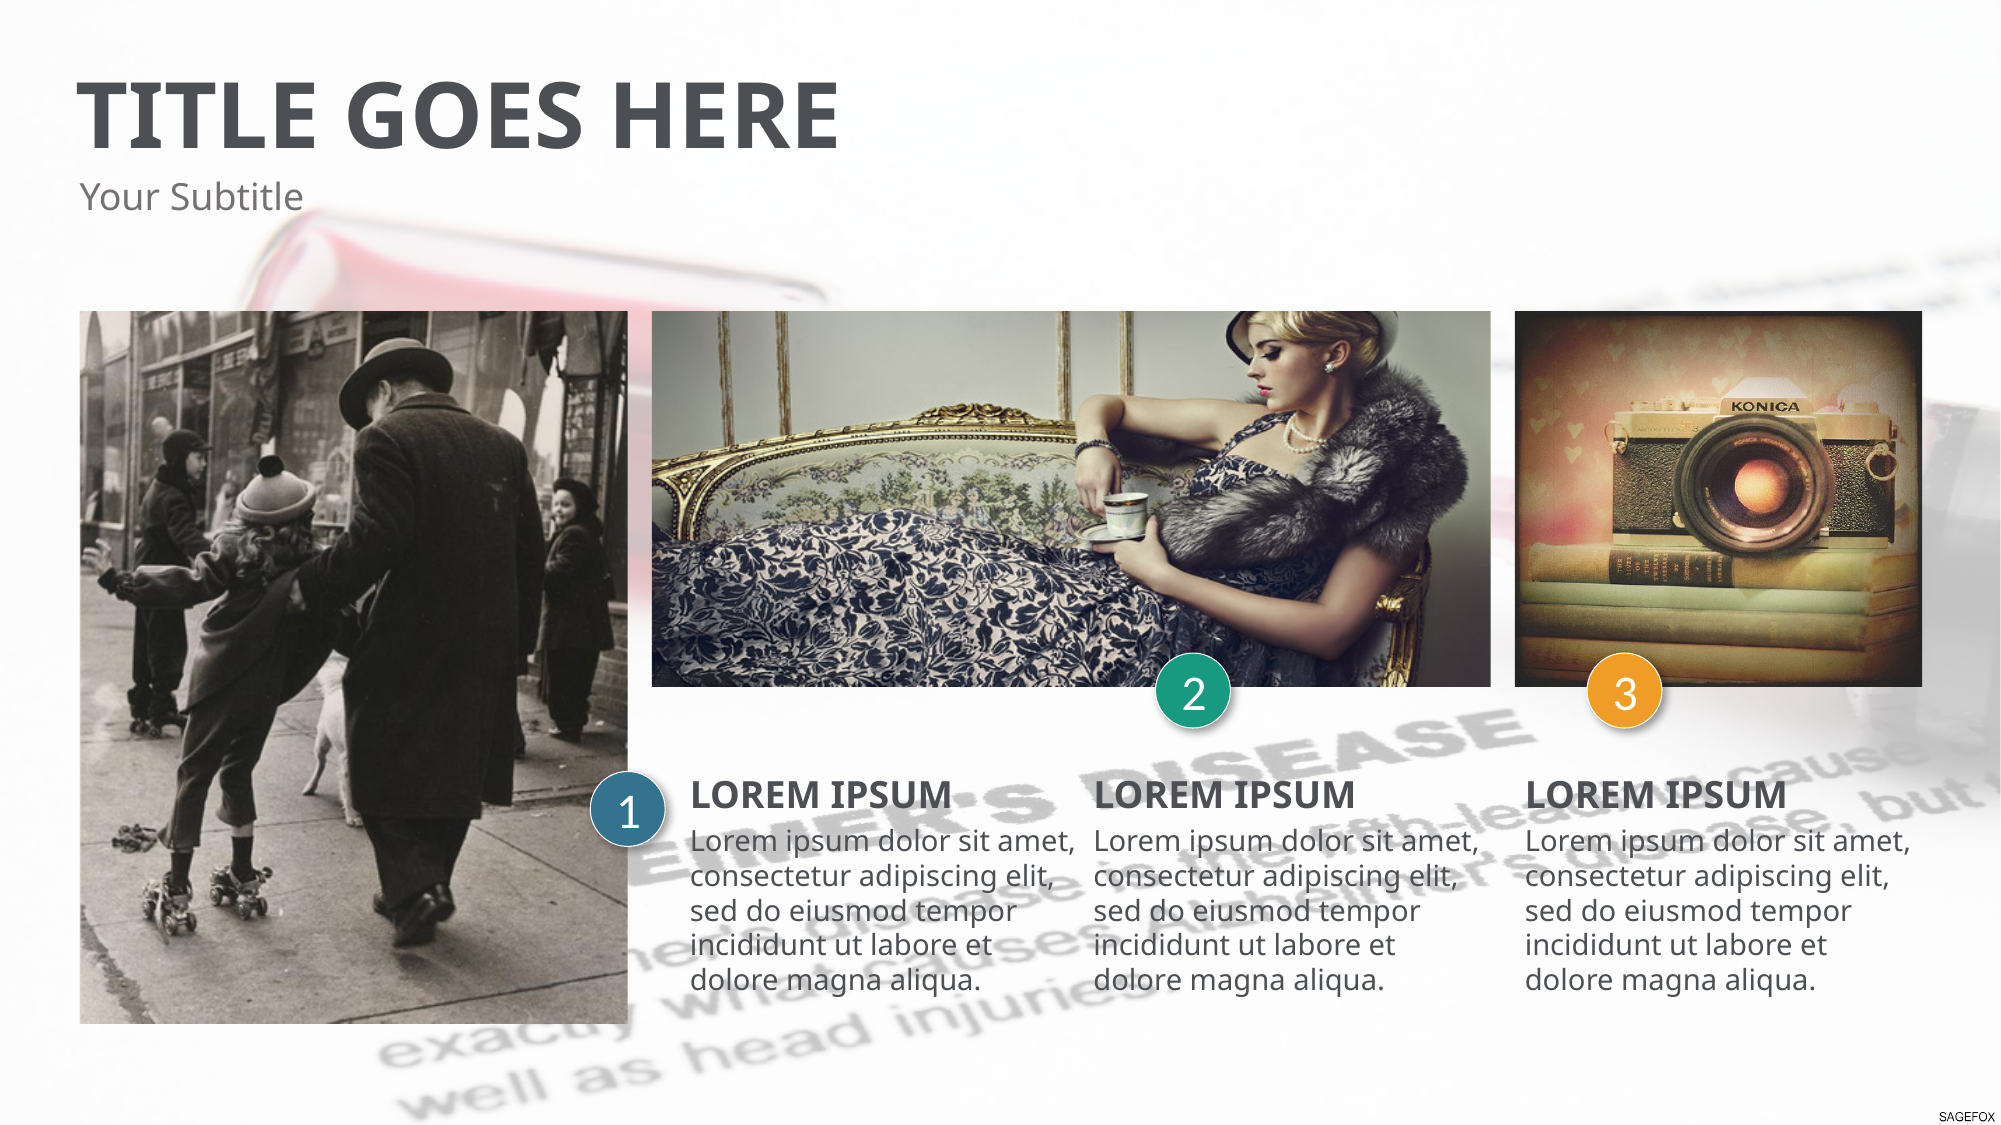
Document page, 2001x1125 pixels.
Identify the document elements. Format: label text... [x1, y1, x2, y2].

text_box 3 [1585, 651, 1664, 730]
text_box 2 [1154, 651, 1232, 730]
text_box [79, 310, 629, 1025]
text_box [651, 310, 1492, 688]
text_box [60, 49, 1020, 227]
picture [1936, 1111, 1997, 1125]
text_box LOREM IPSUM Lorem ipsum dolor sit amet, consectetur adipiscing elit, sed do eiusmod tempor incididunt ut labore et dolore magna aliqua. [1083, 766, 1491, 1002]
text_box LOREM IPSUM Lorem ipsum dolor sit amet, consectetur adipiscing elit, sed do eiusmod tempor incididunt ut labore et dolore magna aliqua. [679, 766, 1083, 1002]
text_box 1 [589, 770, 667, 848]
text_box [1514, 310, 1923, 688]
text_box LOREM IPSUM Lorem ipsum dolor sit amet, consectetur adipiscing elit, sed do eiusmod tempor incididunt ut labore et dolore magna aliqua. [1514, 766, 1923, 1002]
